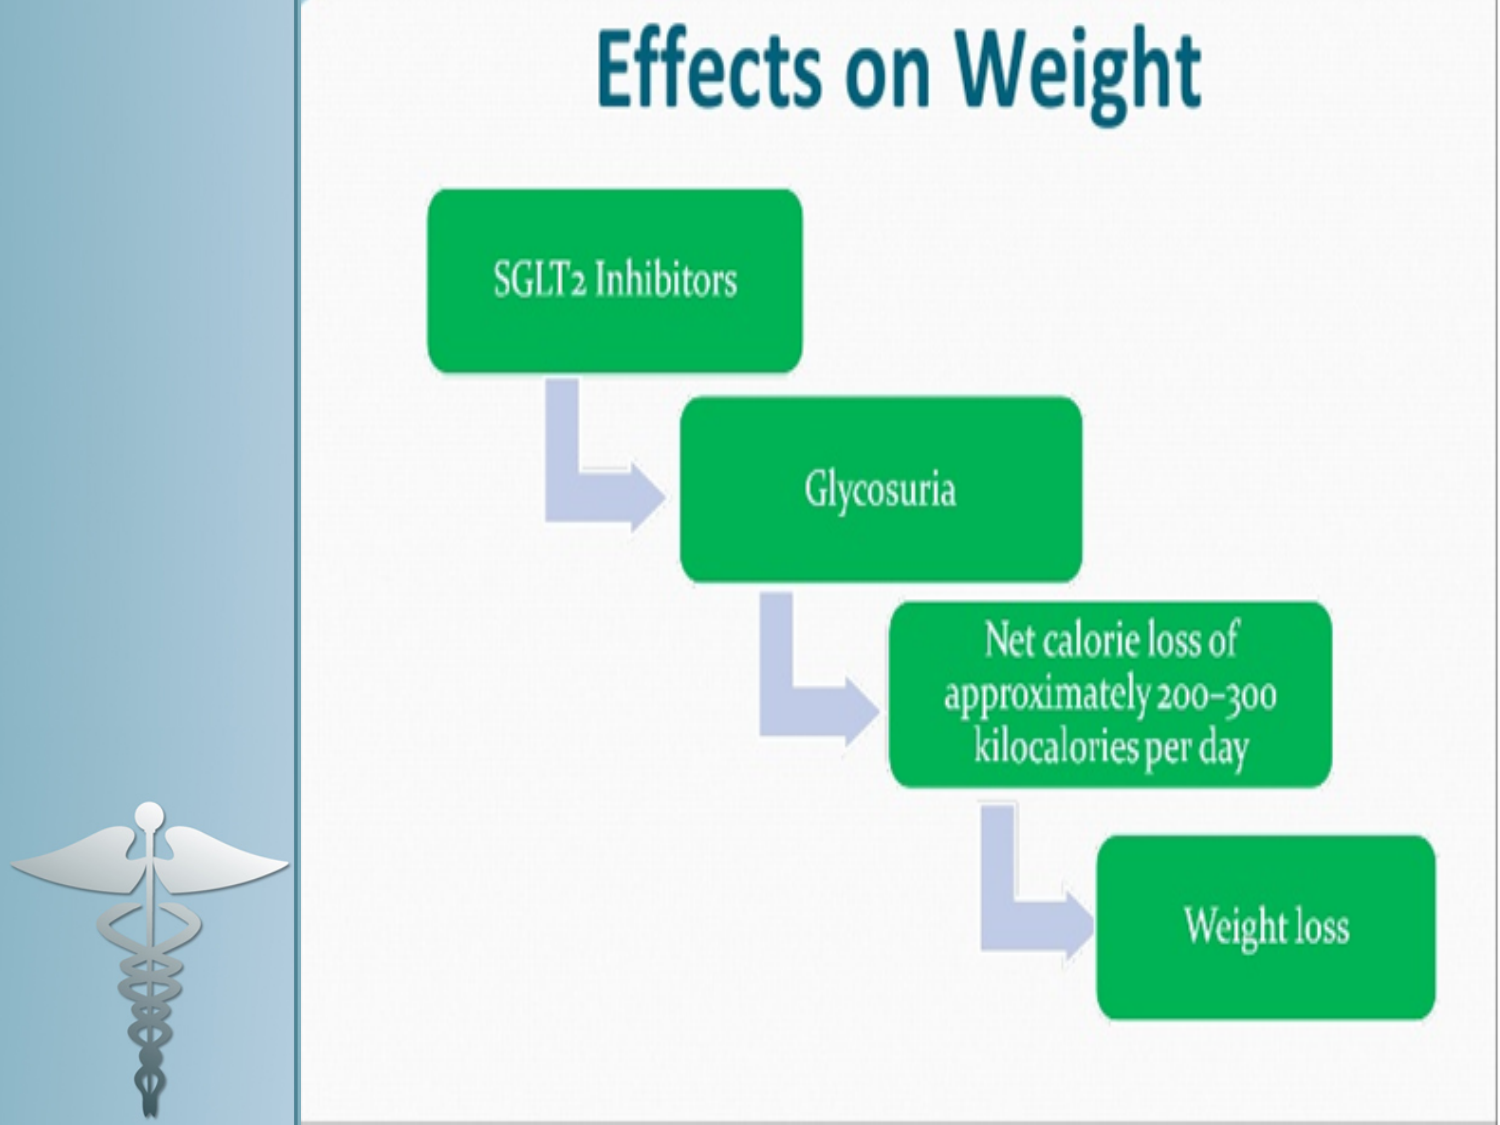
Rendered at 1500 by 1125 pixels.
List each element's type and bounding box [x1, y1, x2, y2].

picture [0, 0, 300, 1125]
list [300, 0, 1500, 1125]
